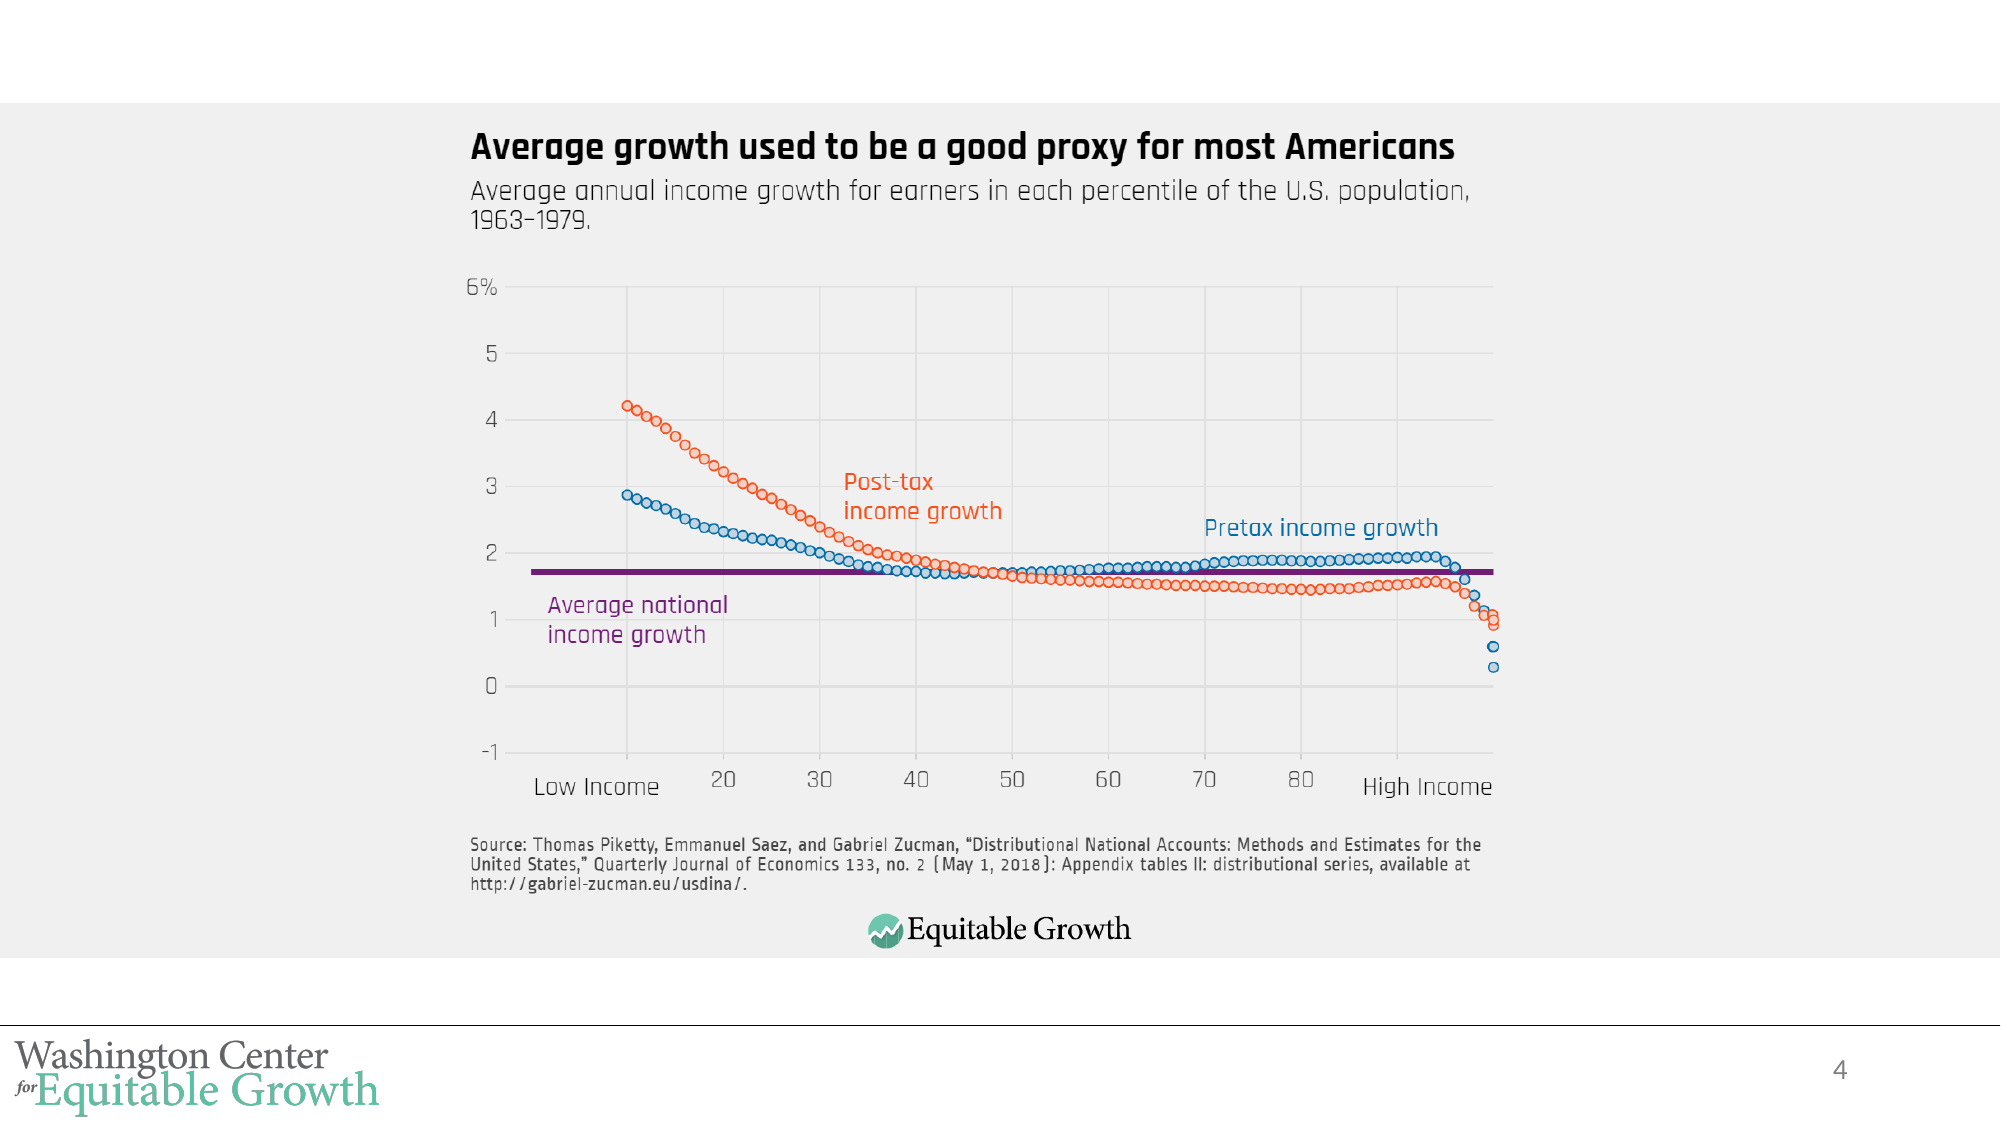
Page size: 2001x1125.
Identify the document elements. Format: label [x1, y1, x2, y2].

text_box [0, 102, 2000, 959]
picture [440, 103, 1560, 959]
